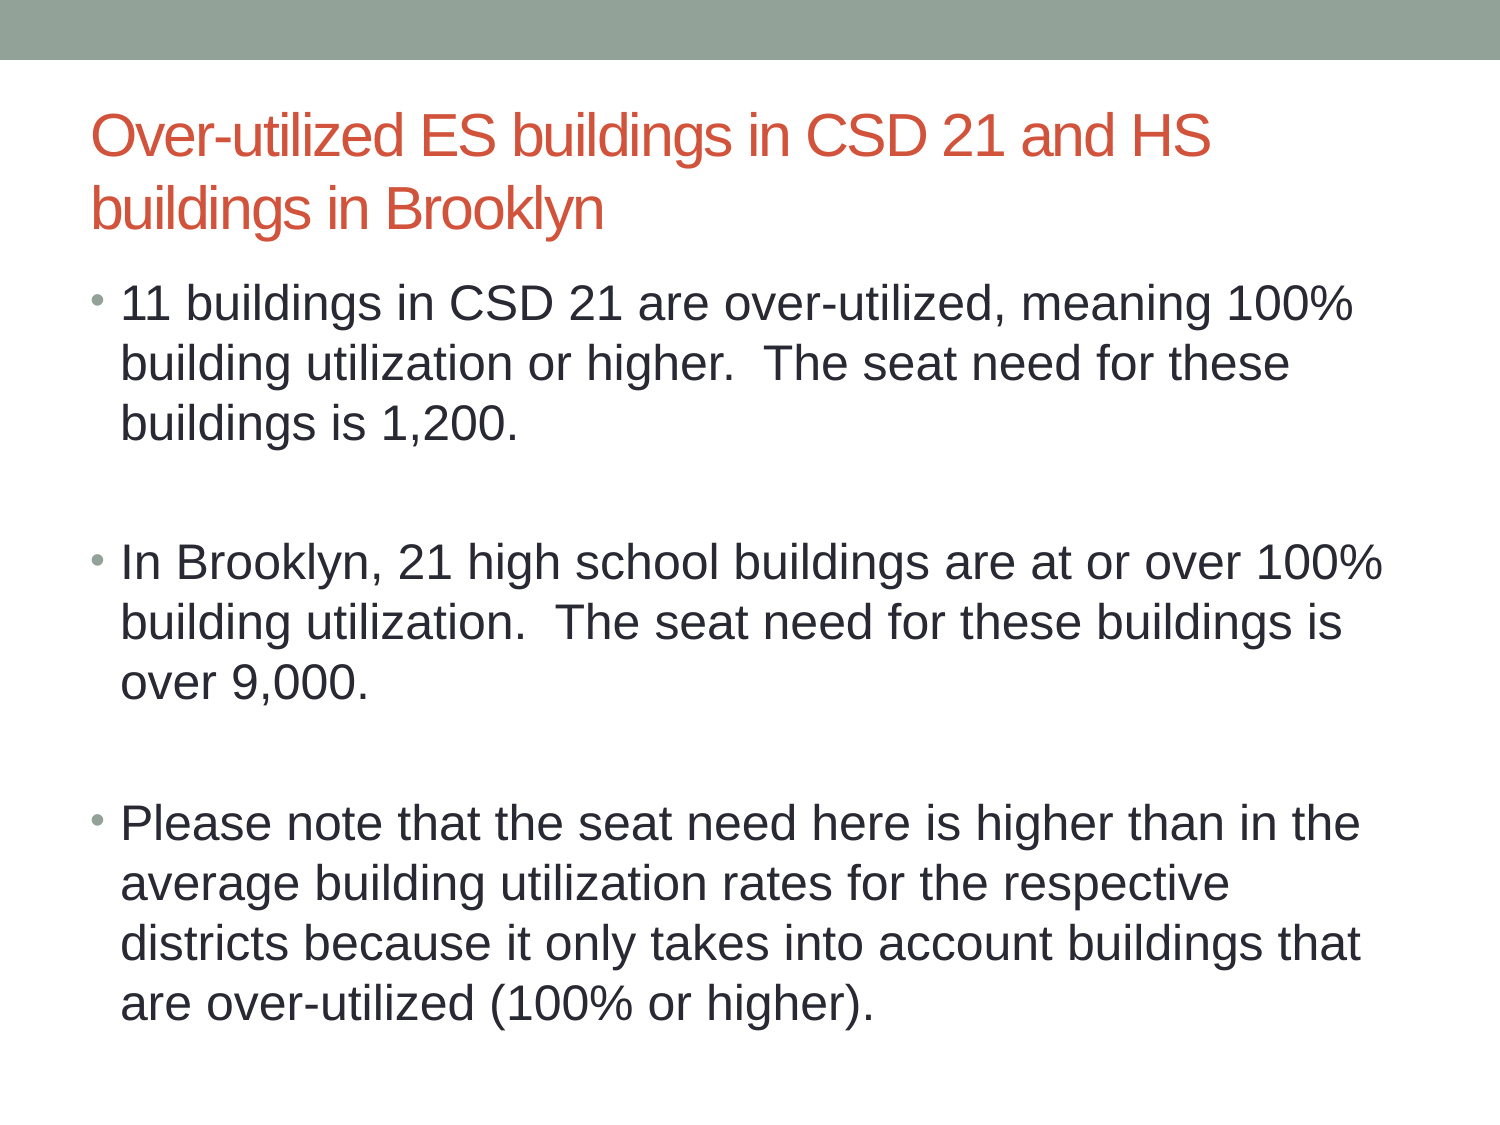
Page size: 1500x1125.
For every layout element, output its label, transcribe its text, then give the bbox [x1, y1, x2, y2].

title Over-utilized ES buildings in CSD 21 and HS buildings in Brooklyn [75, 87, 1425, 250]
list 11 buildings in CSD 21 are over-utilized, meaning 100% building utilization or higher. The seat need for these buildings is 1,200. In Brooklyn, 21 high school buildings are at or over 100% building utilization. The seat need for these buildings is over 9,000. Please note that the seat need here is higher than in the average building utilization rates for the respective districts because it only takes into account buildings that are over-utilized (100% or higher). [75, 262, 1425, 1063]
